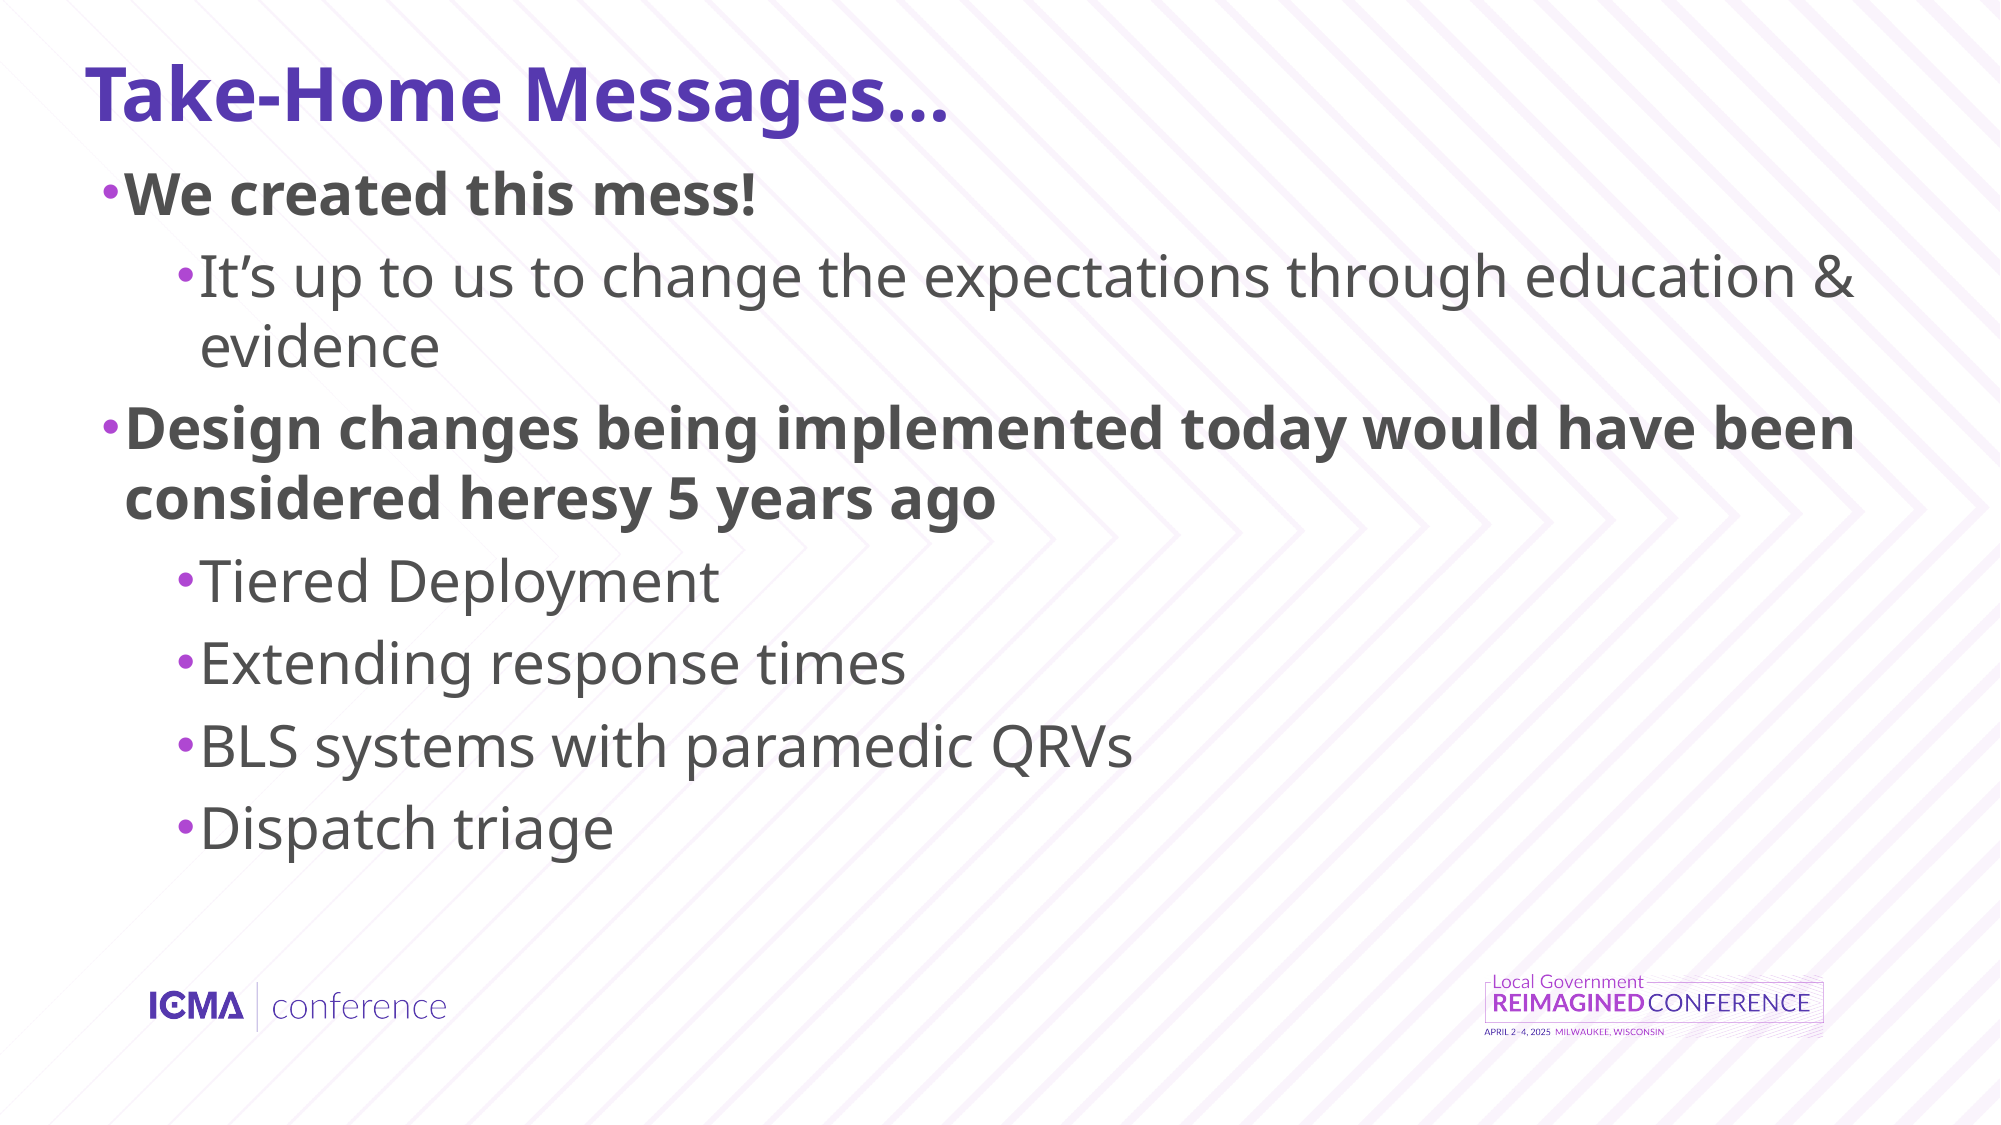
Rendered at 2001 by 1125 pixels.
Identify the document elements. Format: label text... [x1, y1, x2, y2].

text_box Take-Home Messages… [69, 30, 1795, 169]
text_box We created this mess! It’s up to us to change the expectations through education & evidence Design changes being implemented today would have been considered heresy 5 years ago Tiered Deployment Extending response times BLS systems with paramedic QRVs Dispatch triage [71, 149, 1931, 976]
picture [1484, 976, 1824, 1038]
picture [150, 982, 446, 1032]
